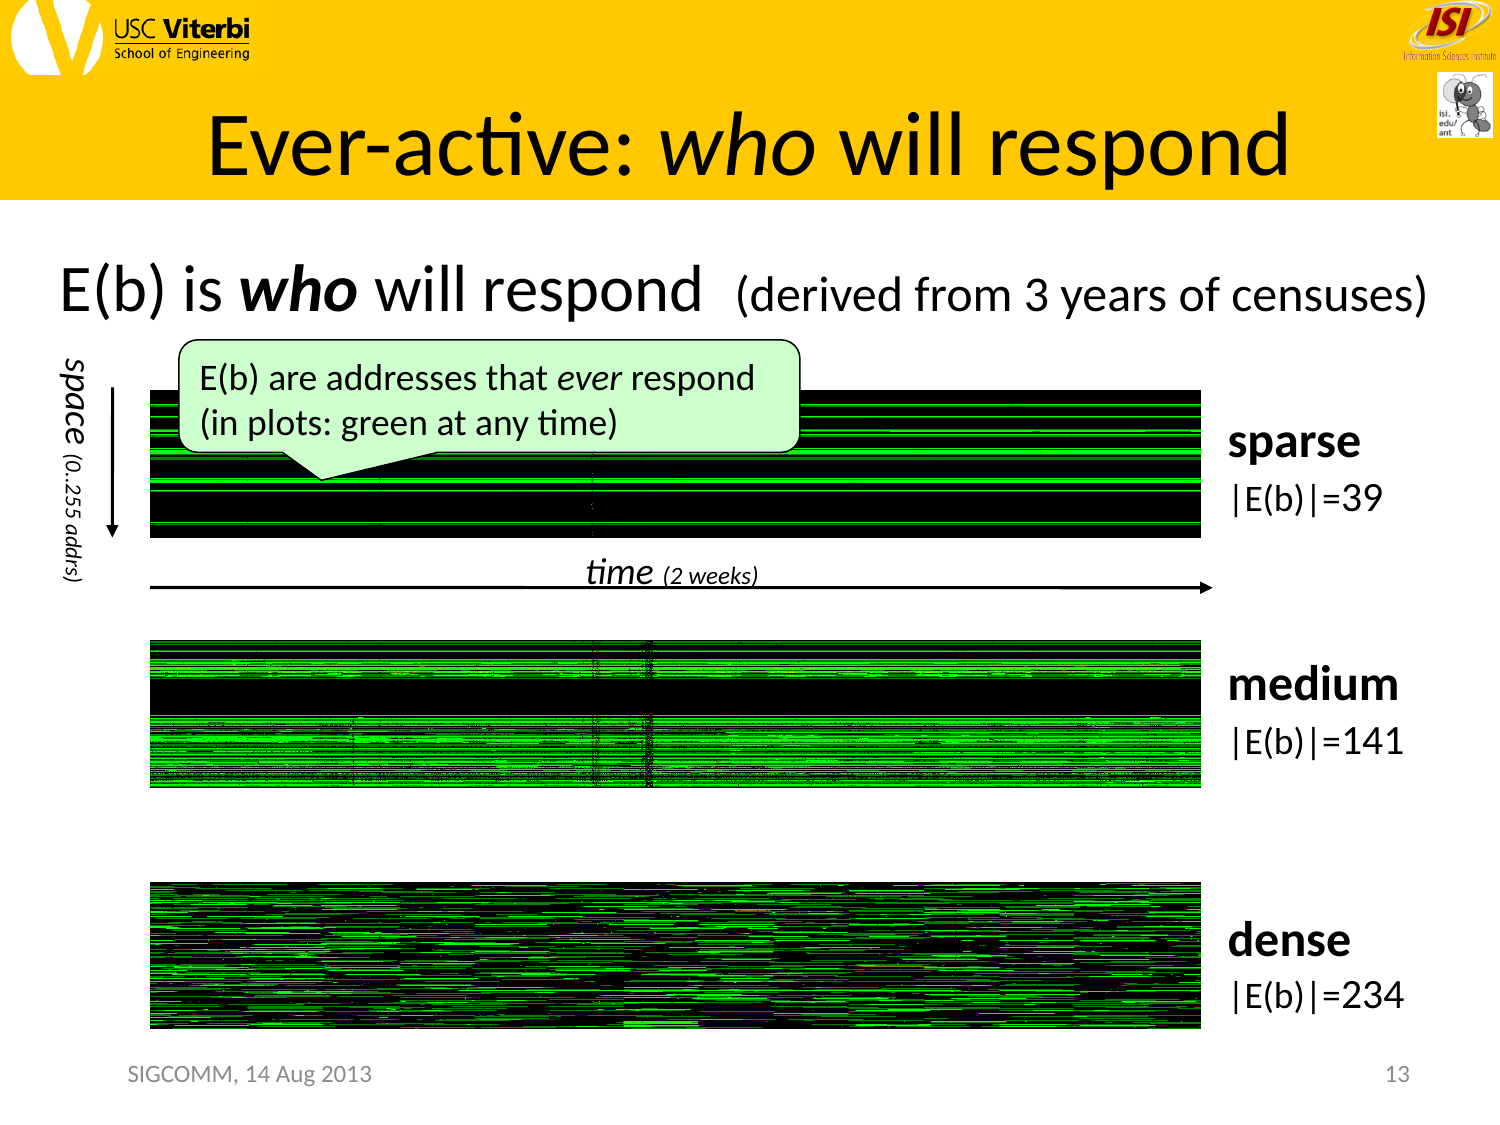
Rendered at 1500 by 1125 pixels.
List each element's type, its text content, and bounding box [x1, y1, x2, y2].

picture [149, 882, 1201, 1030]
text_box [1212, 399, 1451, 529]
picture [0, 0, 262, 75]
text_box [1212, 642, 1438, 772]
picture [149, 390, 1201, 538]
title Ever-active: who will respond [75, 45, 1425, 233]
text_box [49, 342, 1213, 601]
picture [149, 640, 1201, 788]
footer SIGCOMM, 14 Aug 2013 [75, 1042, 425, 1103]
text_box E(b) is who will respond (derived from 3 years of censuses) [44, 237, 1445, 333]
picture [1437, 72, 1493, 138]
picture [1400, 0, 1500, 64]
slide_number 13 [1074, 1042, 1425, 1103]
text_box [1212, 899, 1438, 1026]
